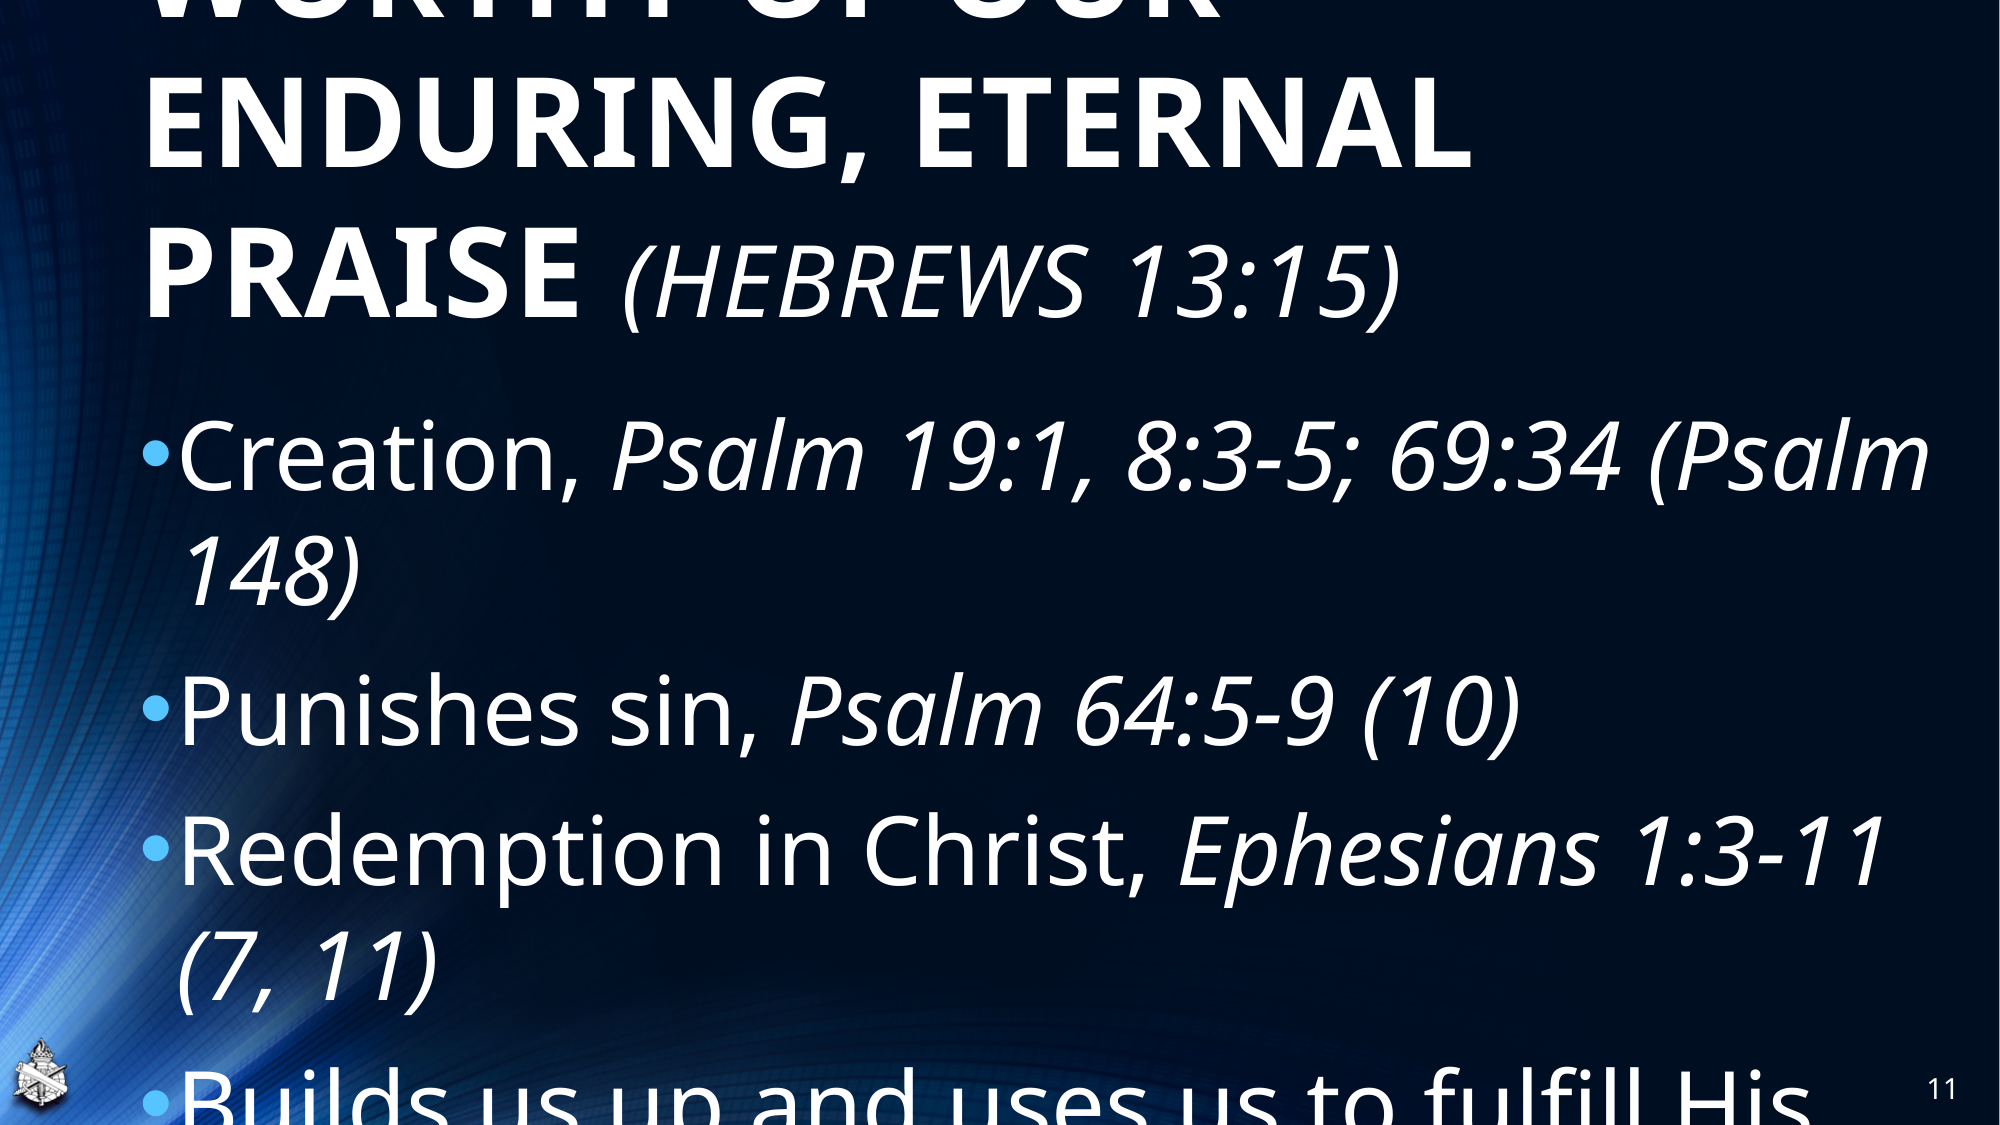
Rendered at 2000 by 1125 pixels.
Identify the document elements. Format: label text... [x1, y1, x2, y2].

list Creation, Psalm 19:1, 8:3-5; 69:34 (Psalm 148) Punishes sin, Psalm 64:5-9 (10) Redemption in Christ, Ephesians 1:3-11 (7, 11) Builds us up and uses us to fulfill His purposes, Philippians 2:12-13 [124, 387, 1975, 1108]
picture [0, 0, 2000, 1125]
title Worthy of Our Enduring, Eternal Praise (Hebrews 13:15) [124, 0, 1800, 350]
slide_number 11 [1837, 1067, 1975, 1114]
